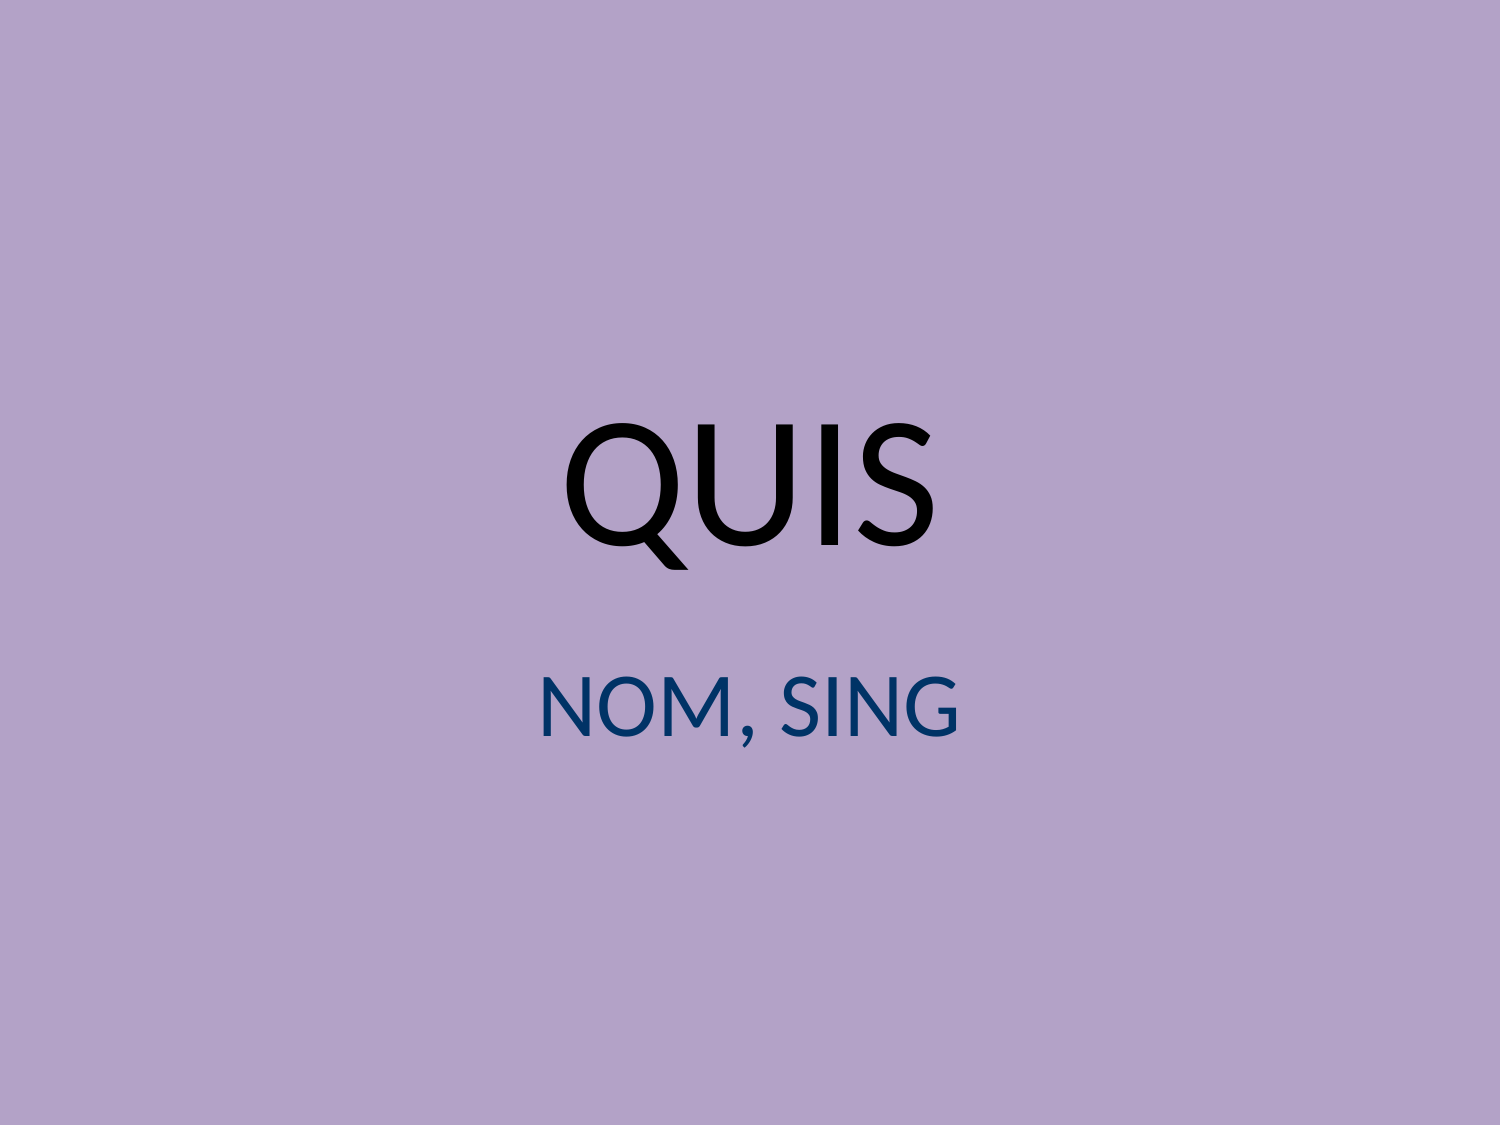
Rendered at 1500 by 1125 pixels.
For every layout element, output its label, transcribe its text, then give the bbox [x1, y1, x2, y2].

subtitle NOM, SING [225, 637, 1275, 925]
title QUIS [112, 349, 1388, 591]
